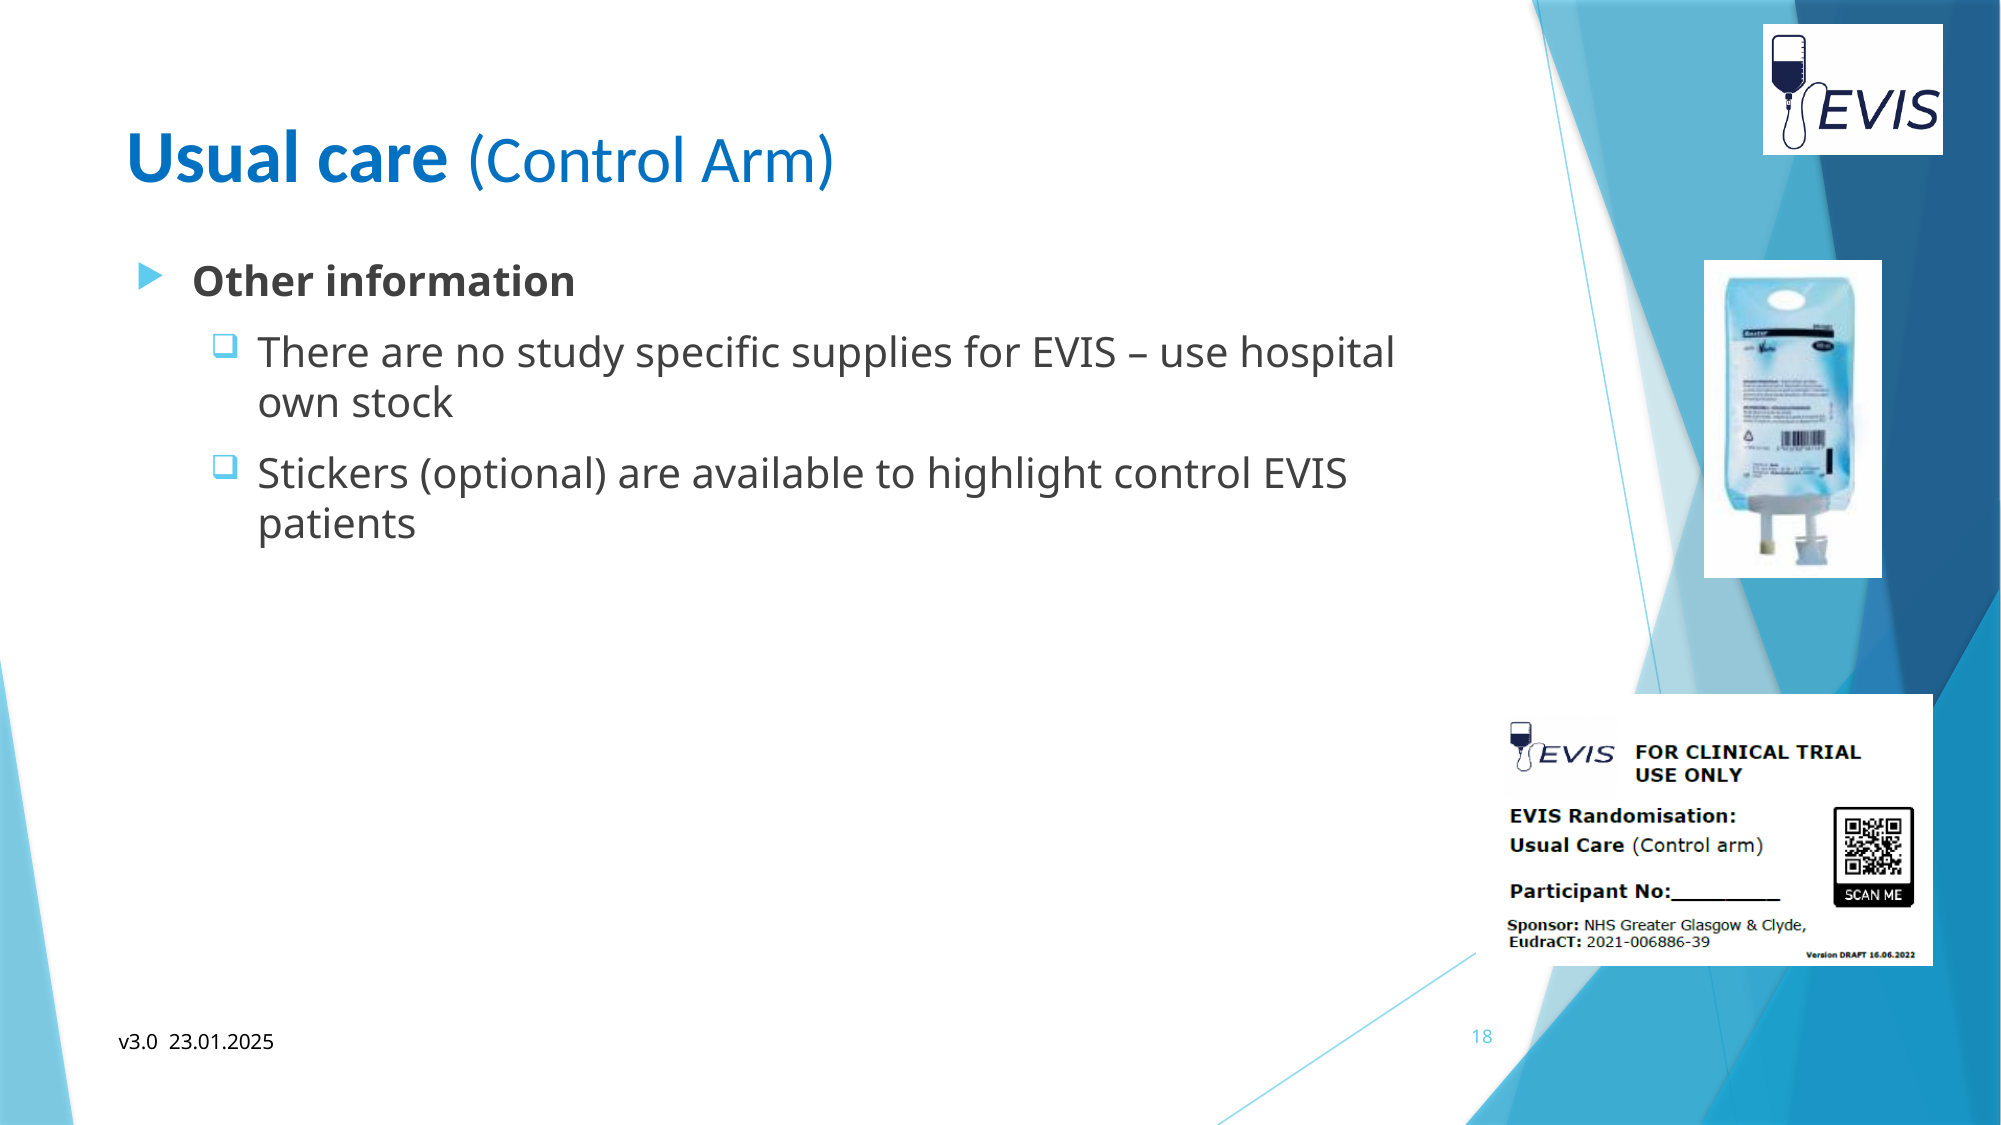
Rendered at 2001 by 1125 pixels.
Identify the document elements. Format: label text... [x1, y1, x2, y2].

slide_number 18 [1395, 1007, 1508, 1068]
picture [1475, 694, 1934, 967]
picture [1763, 24, 1943, 155]
list Other information There are no study specific supplies for EVIS – use hospital own stock Stickers (optional) are available to highlight control EVIS patients [111, 247, 1474, 1002]
title Usual care (Control Arm) [111, 99, 1522, 317]
picture [1703, 260, 1883, 578]
